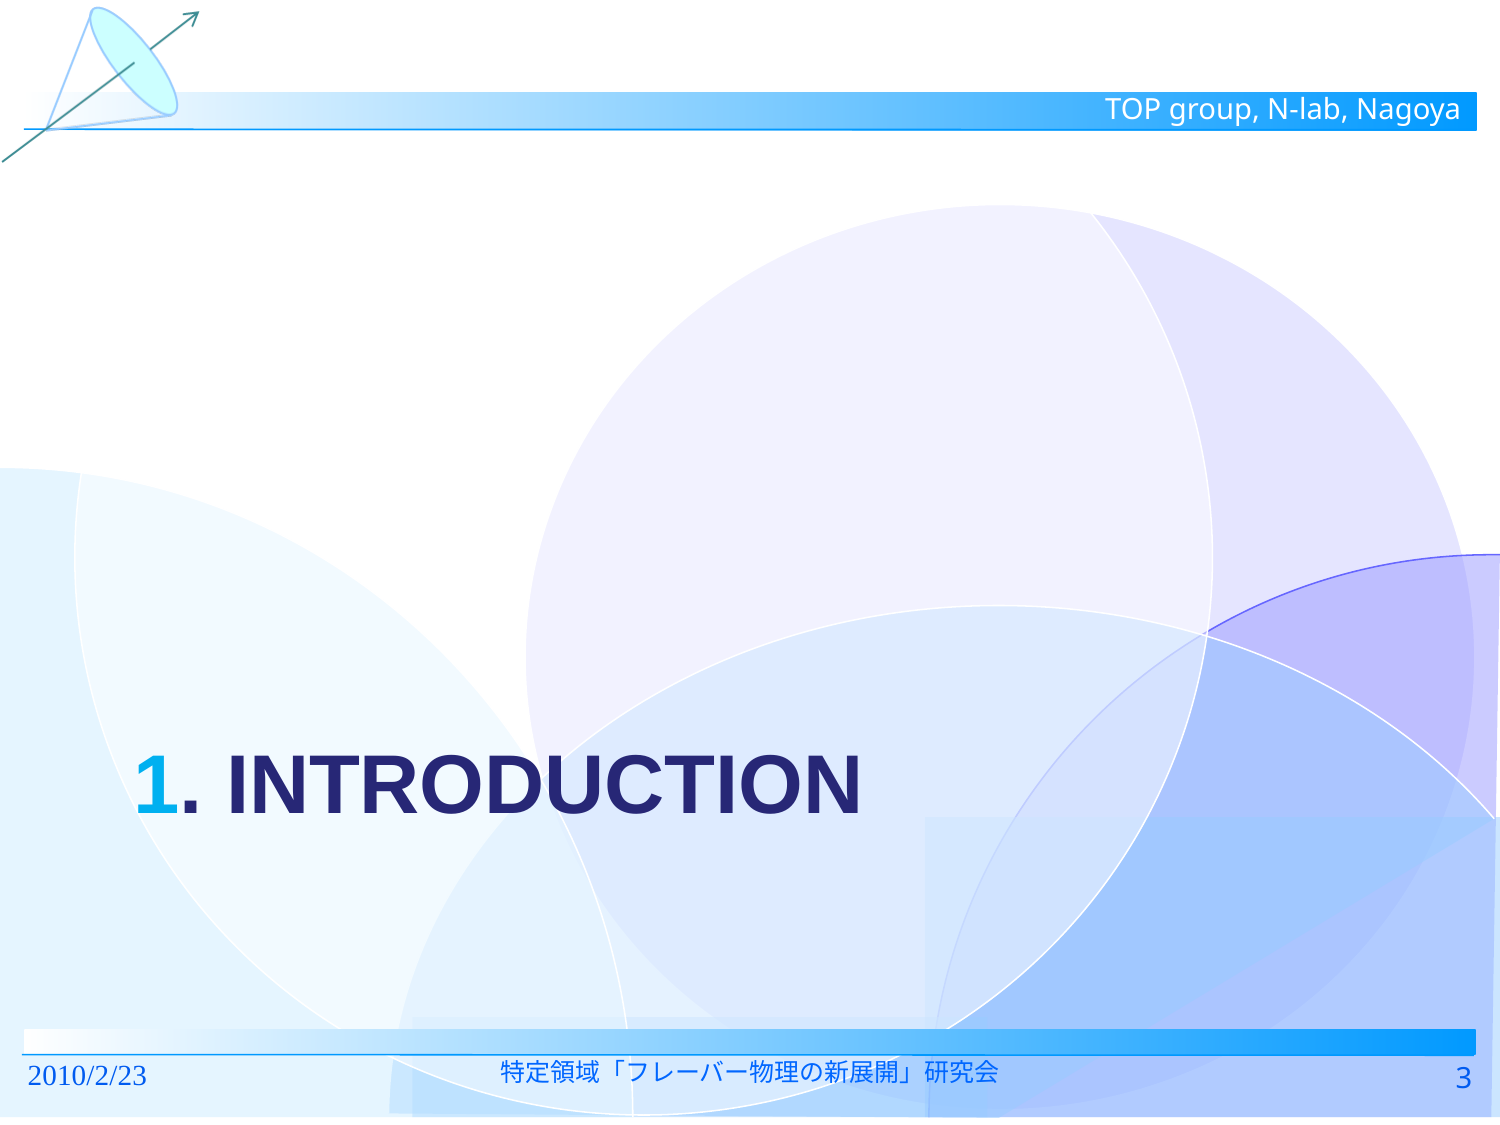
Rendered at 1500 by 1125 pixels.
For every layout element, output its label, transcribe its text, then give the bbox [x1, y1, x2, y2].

table_header LER [676, 1030, 681, 1054]
text_box 28mm [1108, 100, 1112, 127]
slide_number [12, 1054, 326, 1125]
table_cell xy [591, 1030, 596, 1054]
title 1. Introduction [118, 722, 1394, 947]
table_cell xy [592, 92, 597, 128]
slide_number 3 [1174, 1054, 1488, 1125]
picture [0, 0, 213, 164]
footer 特定領域「フレーバー物理の新展開」研究会 [462, 1054, 1038, 1125]
table_header LER [677, 92, 682, 128]
